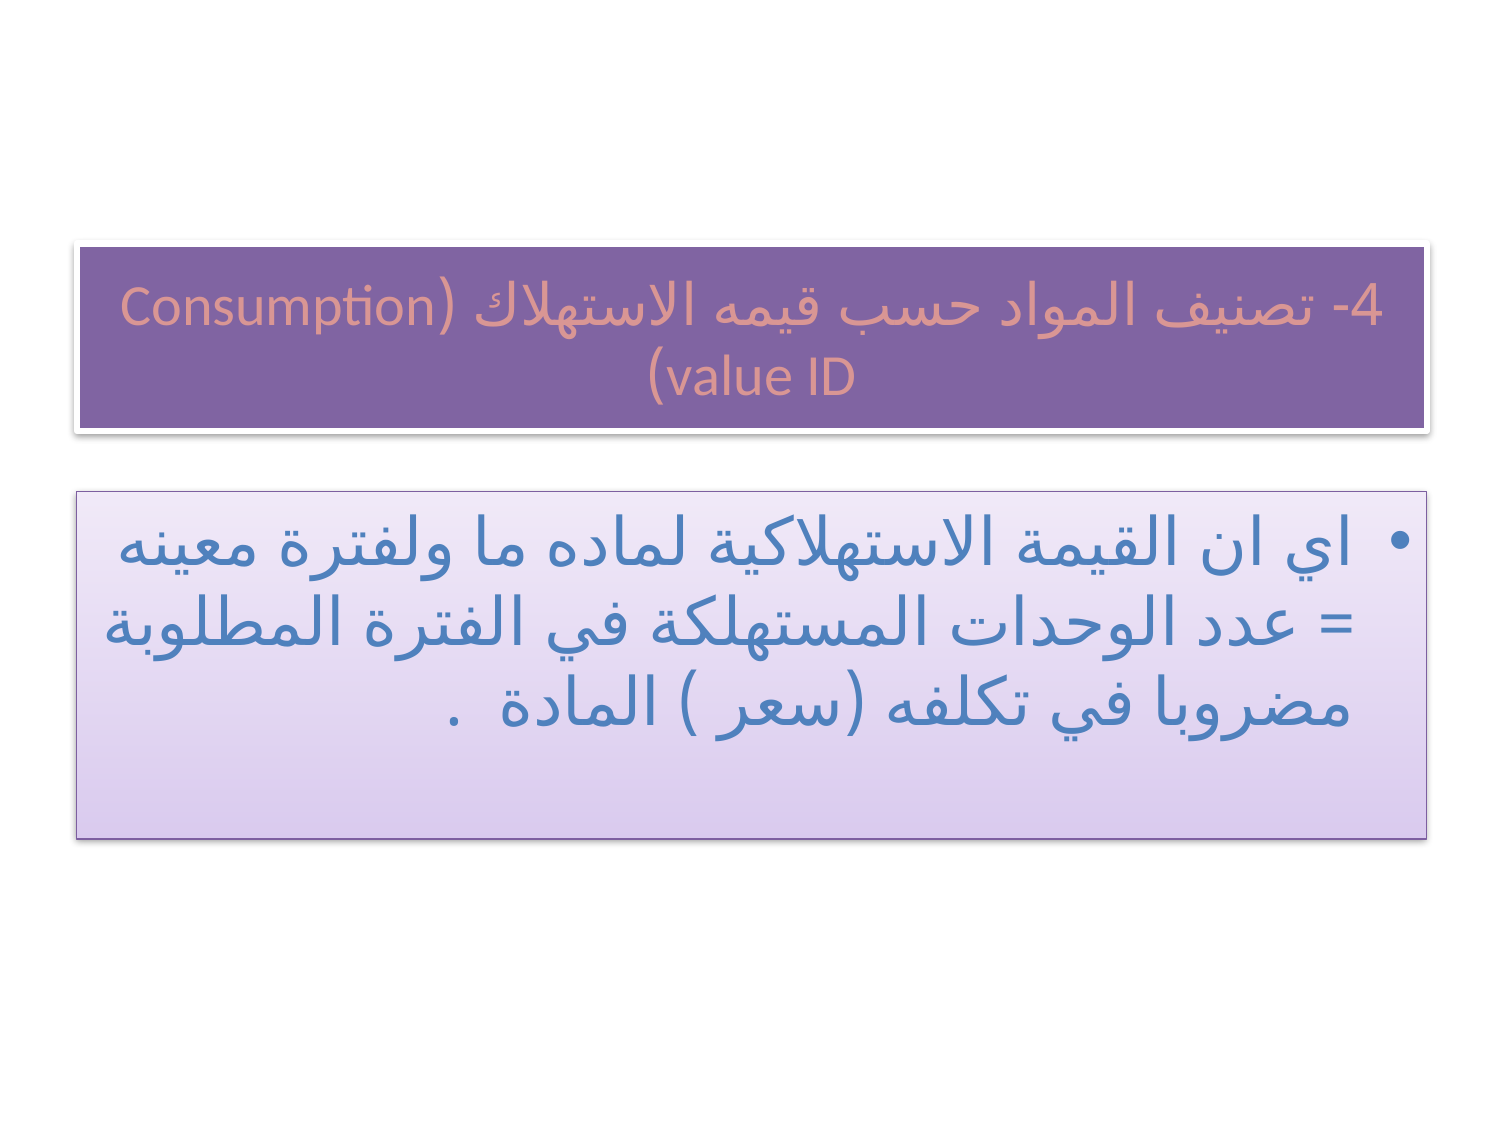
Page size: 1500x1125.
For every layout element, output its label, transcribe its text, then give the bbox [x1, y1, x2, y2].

title 4- تصنيف المواد حسب قيمه الاستهلاك (Consumption value ID) [74, 240, 1430, 434]
list اي ان القيمة الاستهلاكية لماده ما ولفترة معينه = عدد الوحدات المستهلكة في الفترة المطلوبة مضروبا في تكلفه (سعر ) المادة . [76, 491, 1427, 840]
